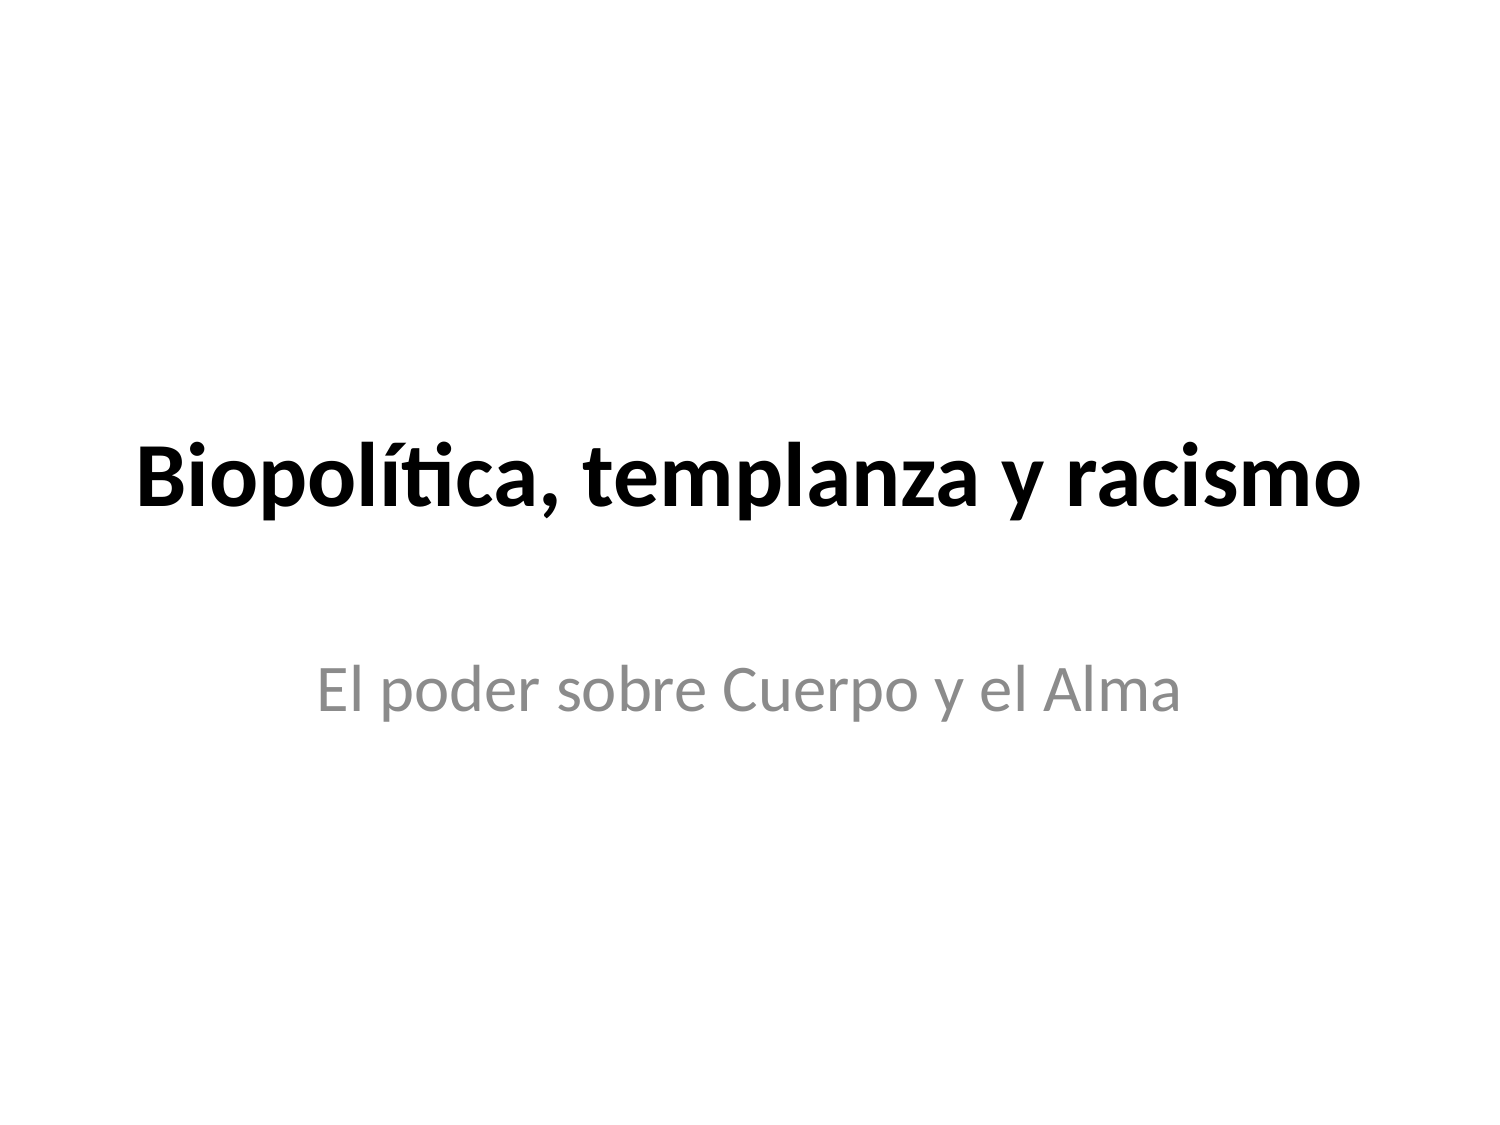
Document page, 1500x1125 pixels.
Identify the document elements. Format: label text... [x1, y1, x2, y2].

title Biopolítica, templanza y racismo [112, 349, 1388, 591]
subtitle El poder sobre Cuerpo y el Alma [225, 637, 1275, 925]
